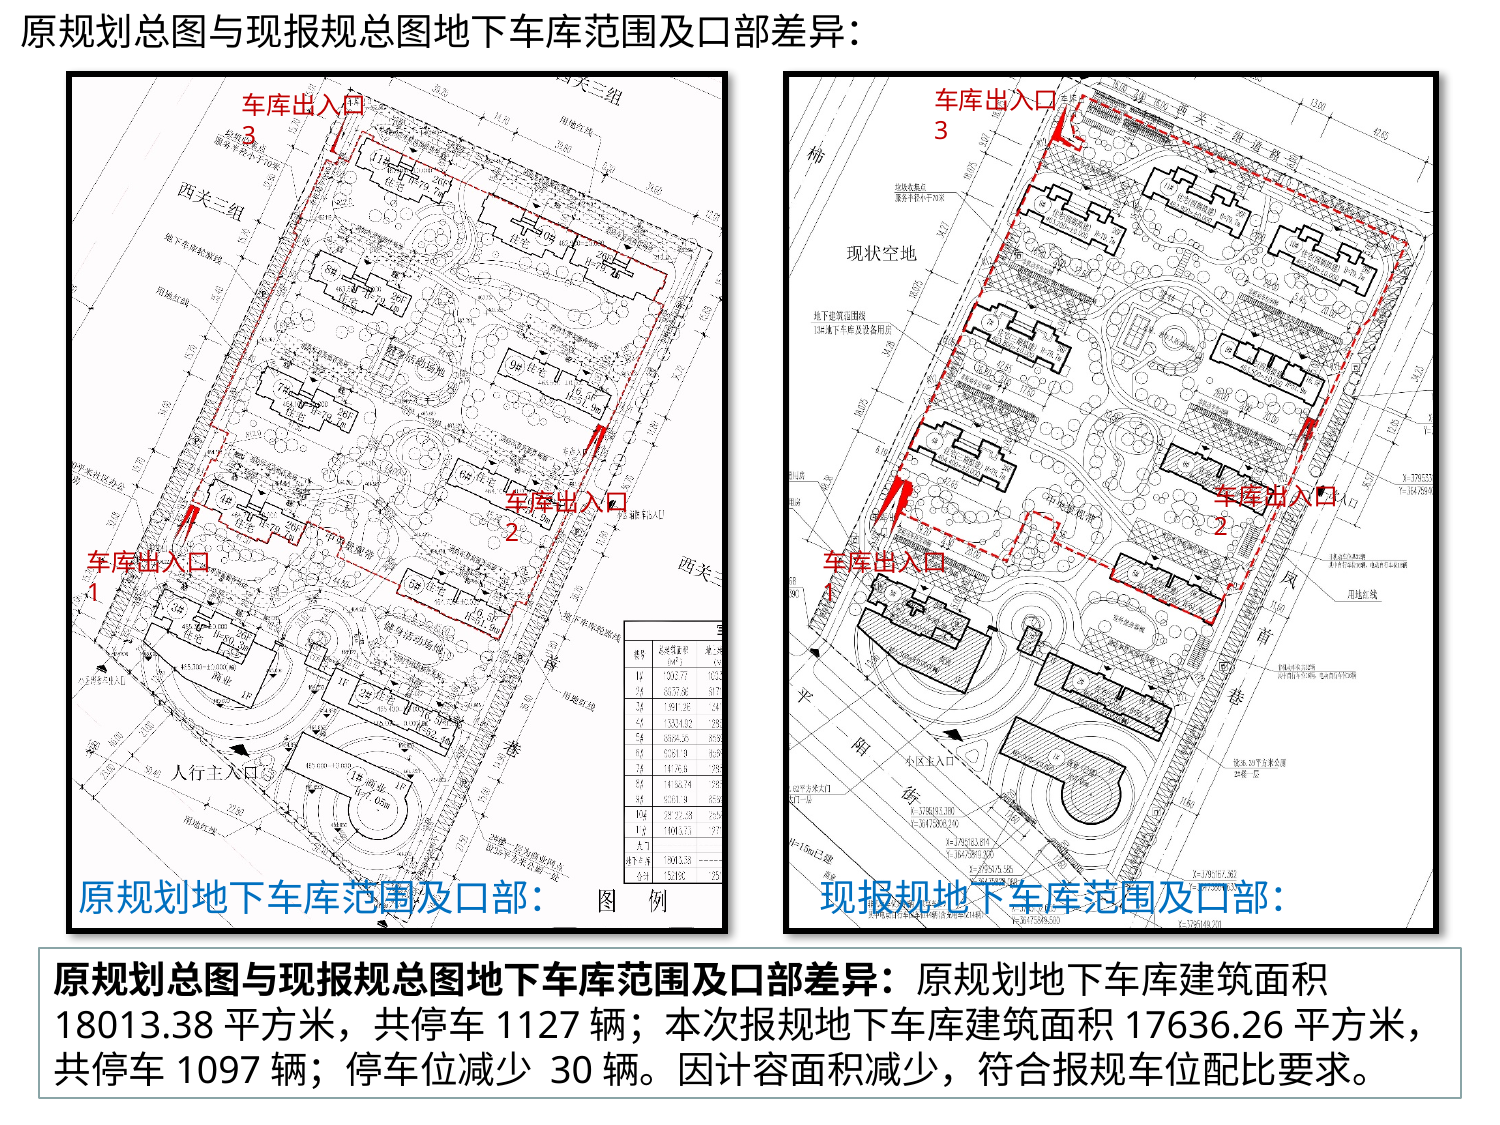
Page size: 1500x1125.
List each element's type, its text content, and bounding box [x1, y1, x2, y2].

text_box 原规划总图与现报规总图地下车库范围及口部差异： [5, 0, 869, 62]
picture [789, 77, 1434, 928]
text_box 原规划总图与现报规总图地下车库范围及口部差异：原规划地下车库建筑面积18013.38平方米，共停车1127辆；本次报规地下车库建筑面积17636.26平方米，共停车1097辆；停车位减少 30辆。因计容面积减少，符合报规车位配比要求。 [39, 948, 1461, 1099]
picture [72, 77, 722, 928]
text_box 原规划地下车库范围及口部： [64, 866, 72, 927]
